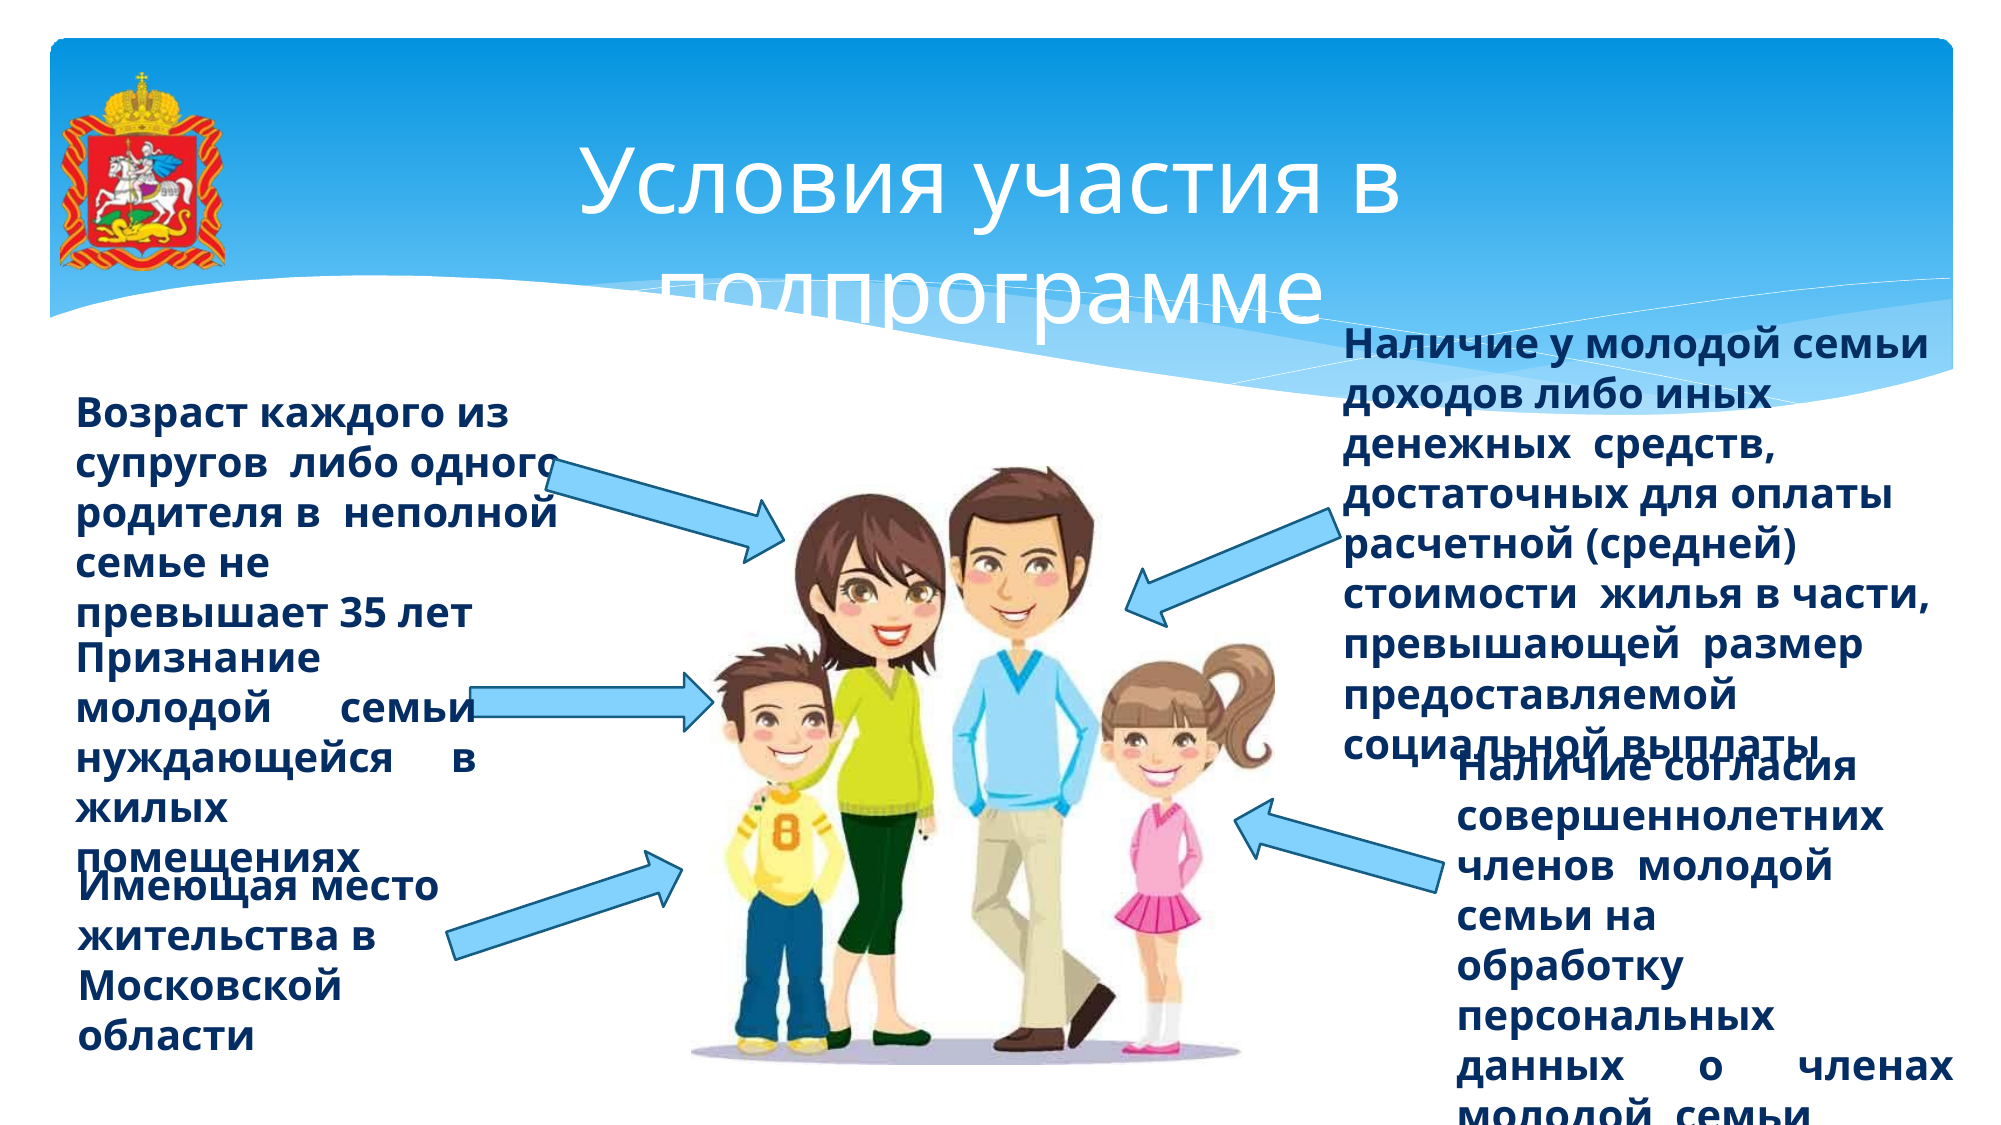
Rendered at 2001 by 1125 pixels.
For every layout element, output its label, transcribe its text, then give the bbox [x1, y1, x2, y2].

text_box Наличие согласия совершеннолетних членов молодой семьи на обработку персональных данных о членах молодой семьи [1454, 736, 1955, 1125]
text_box Наличие у молодой семьи доходов либо иных денежных средств, достаточных для оплаты расчетной (средней) стоимости жилья в части, превышающей размер предоставляемой социальной выплаты [1340, 315, 1967, 768]
picture [50, 37, 63, 46]
picture [1940, 37, 1953, 46]
text_box Возраст каждого из супругов либо одного родителя в неполной семье не превышает 35 лет [73, 383, 619, 629]
picture [50, 73, 1953, 320]
text_box Признание молодой семьи нуждающейся в жилых помещениях [73, 629, 439, 882]
picture [690, 962, 1276, 1065]
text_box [444, 457, 1446, 962]
text_box Имеющая место жительства в Московской области [75, 856, 466, 1059]
title Условия участия в подпрограмме [317, 119, 1662, 235]
picture [881, 282, 1340, 346]
